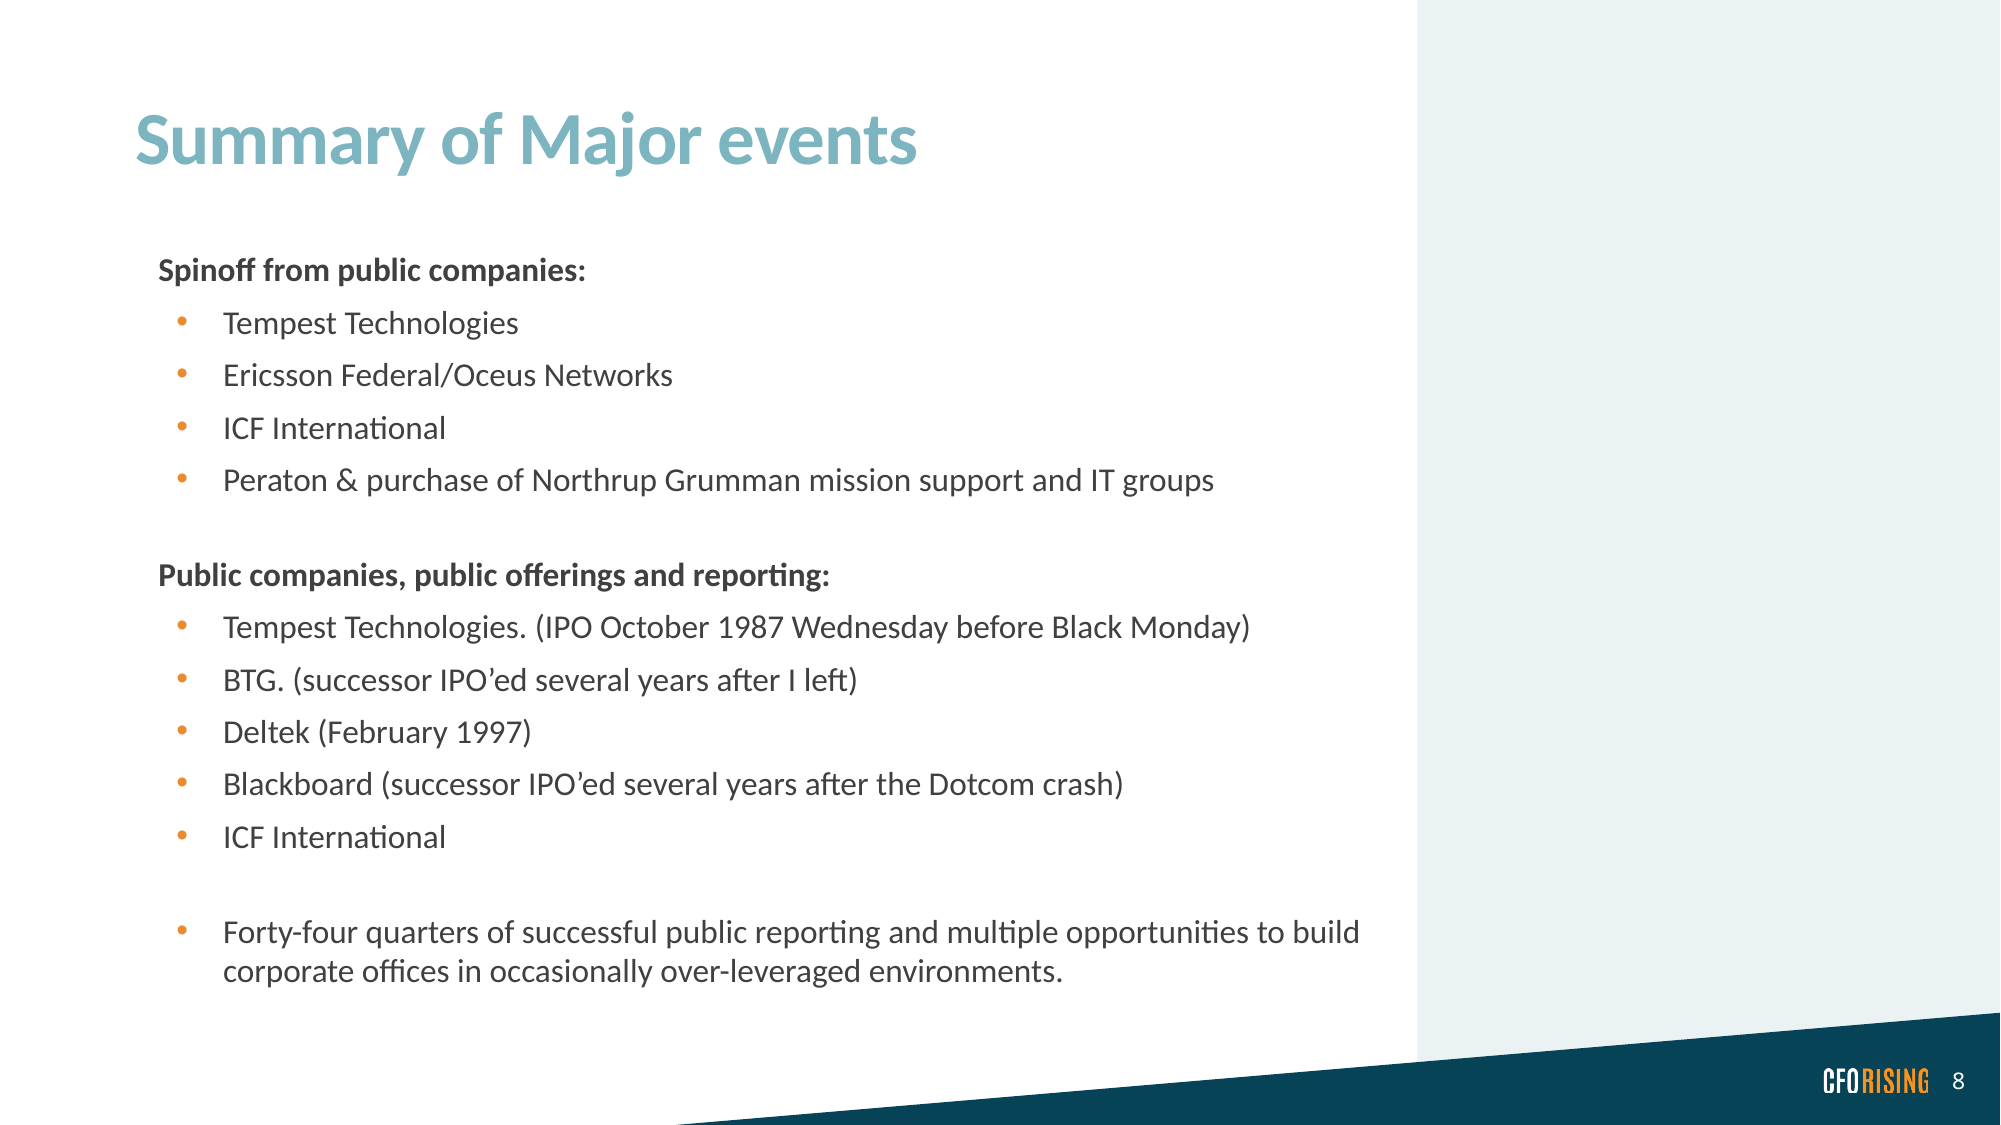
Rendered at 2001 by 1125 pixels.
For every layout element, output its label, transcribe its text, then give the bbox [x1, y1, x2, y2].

slide_number 8 [1937, 1052, 2000, 1113]
list Spinoff from public companies: Tempest Technologies Ericsson Federal/Oceus Networks ICF International Peraton & purchase of Northrup Grumman mission support and IT groups Public companies, public offerings and reporting: Tempest Technologies. (IPO October 1987 Wednesday before Black Monday) BTG. (successor IPO’ed several years after I left) Deltek (February 1997) Blackboard (successor IPO’ed several years after the Dotcom crash) ICF International Forty-four quarters of successful public reporting and multiple opportunities to build corporate offices in occasionally over-leveraged environments. [143, 241, 1414, 1063]
title Summary of Major events [120, 51, 1880, 188]
